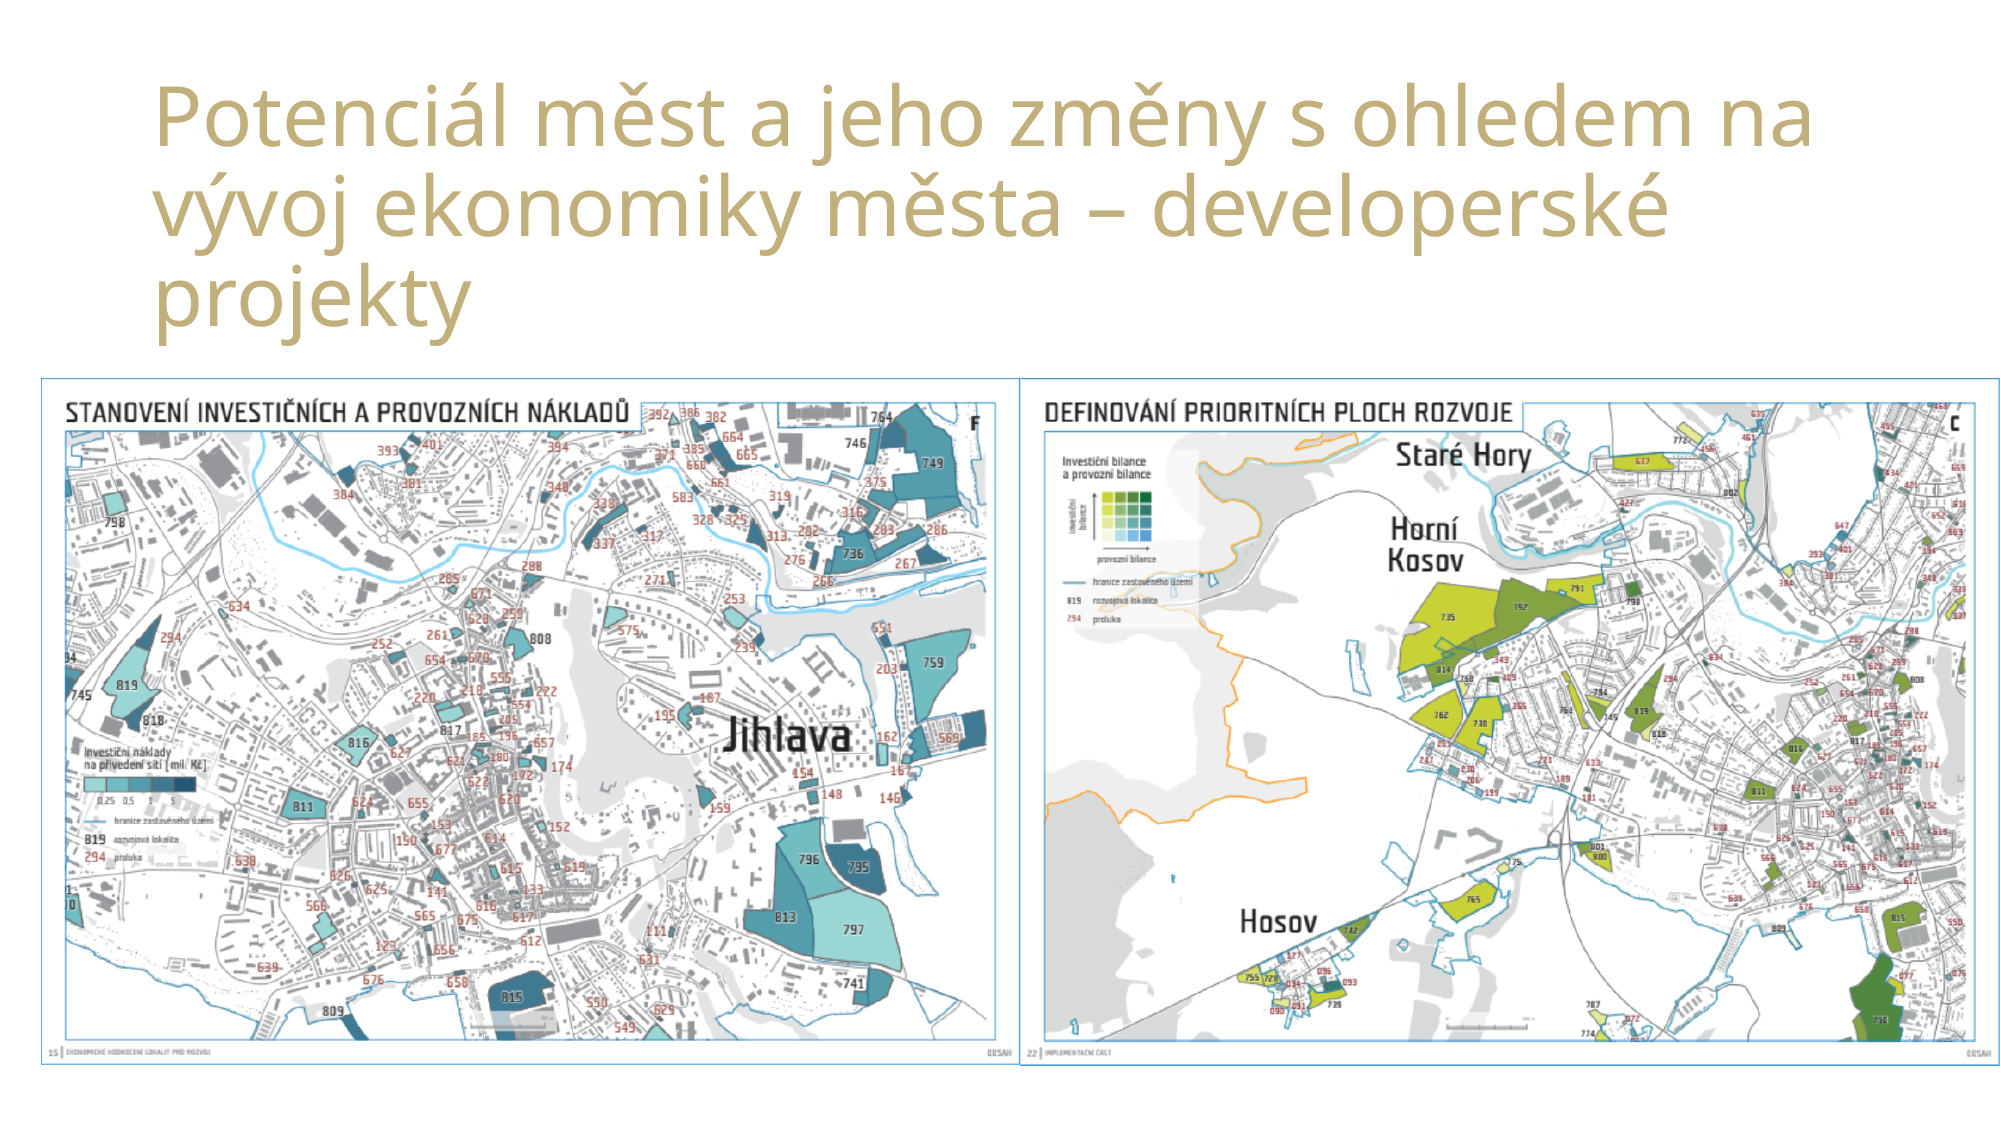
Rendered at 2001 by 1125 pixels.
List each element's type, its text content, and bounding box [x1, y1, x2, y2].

title Potenciál měst a jeho změny s ohledem na vývoj ekonomiky města – developerské projekty [137, 170, 1838, 248]
picture [41, 378, 2000, 1067]
list [137, 290, 1863, 377]
